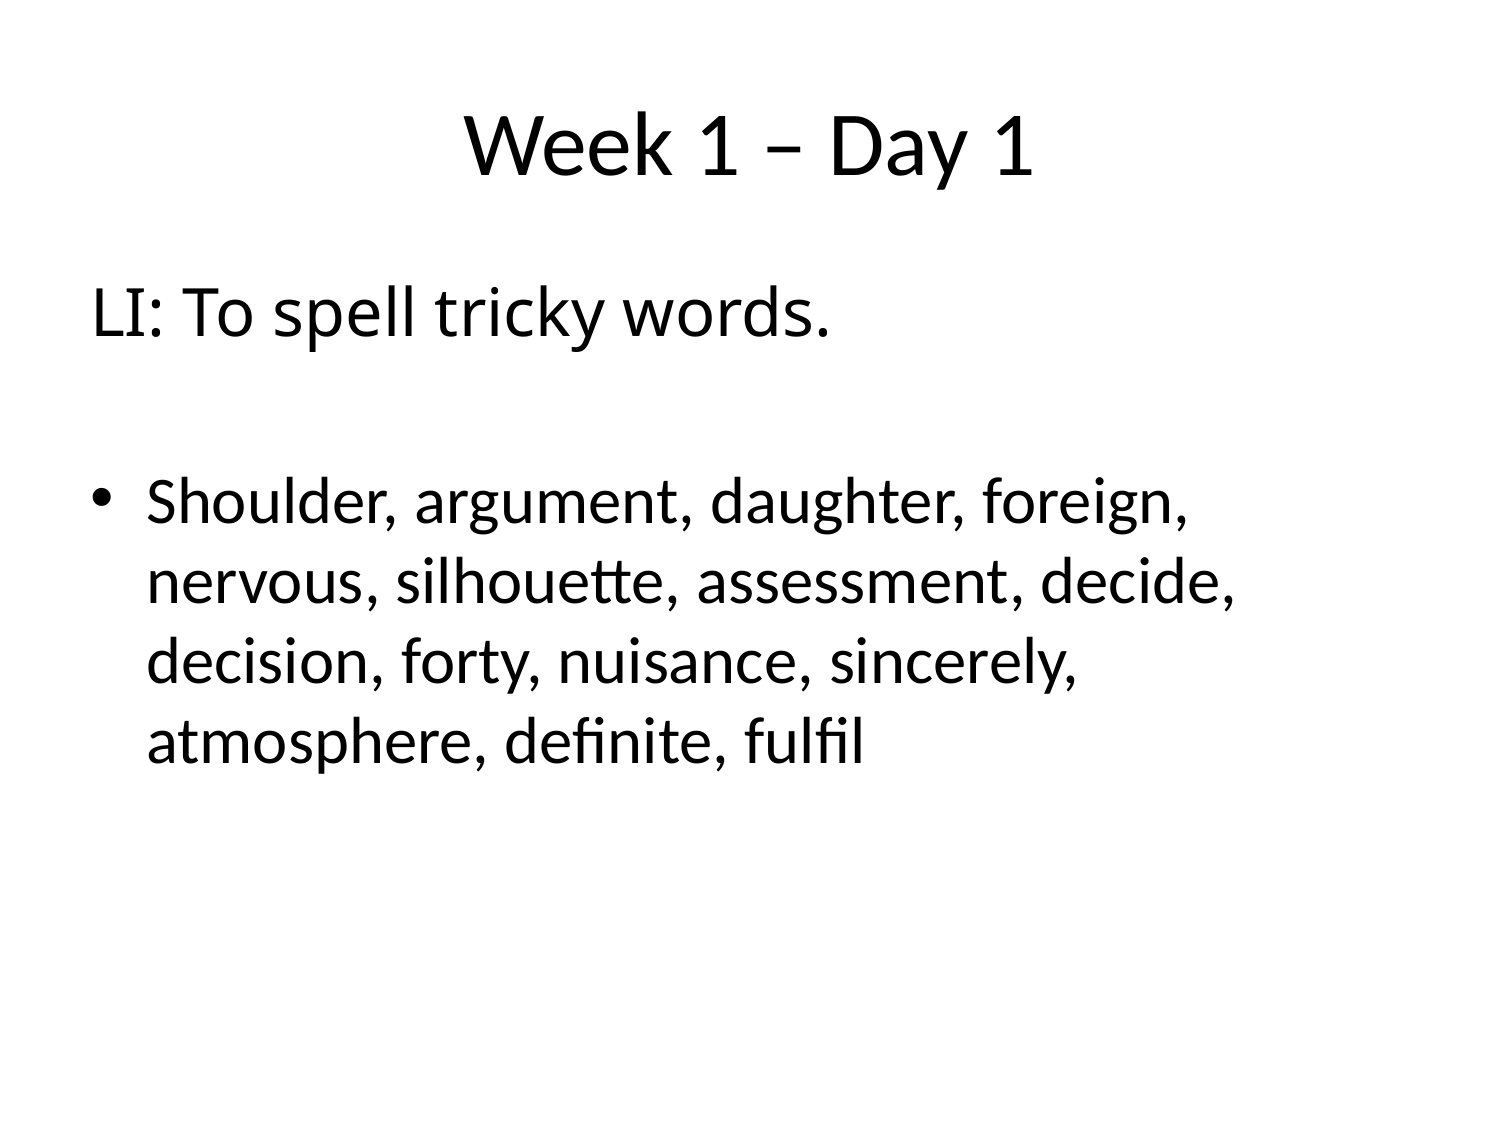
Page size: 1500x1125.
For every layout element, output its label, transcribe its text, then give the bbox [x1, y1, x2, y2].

title Week 1 – Day 1 [75, 45, 1425, 233]
list LI: To spell tricky words. Shoulder, argument, daughter, foreign, nervous, silhouette, assessment, decide, decision, forty, nuisance, sincerely, atmosphere, definite, fulfil [75, 262, 1425, 1005]
